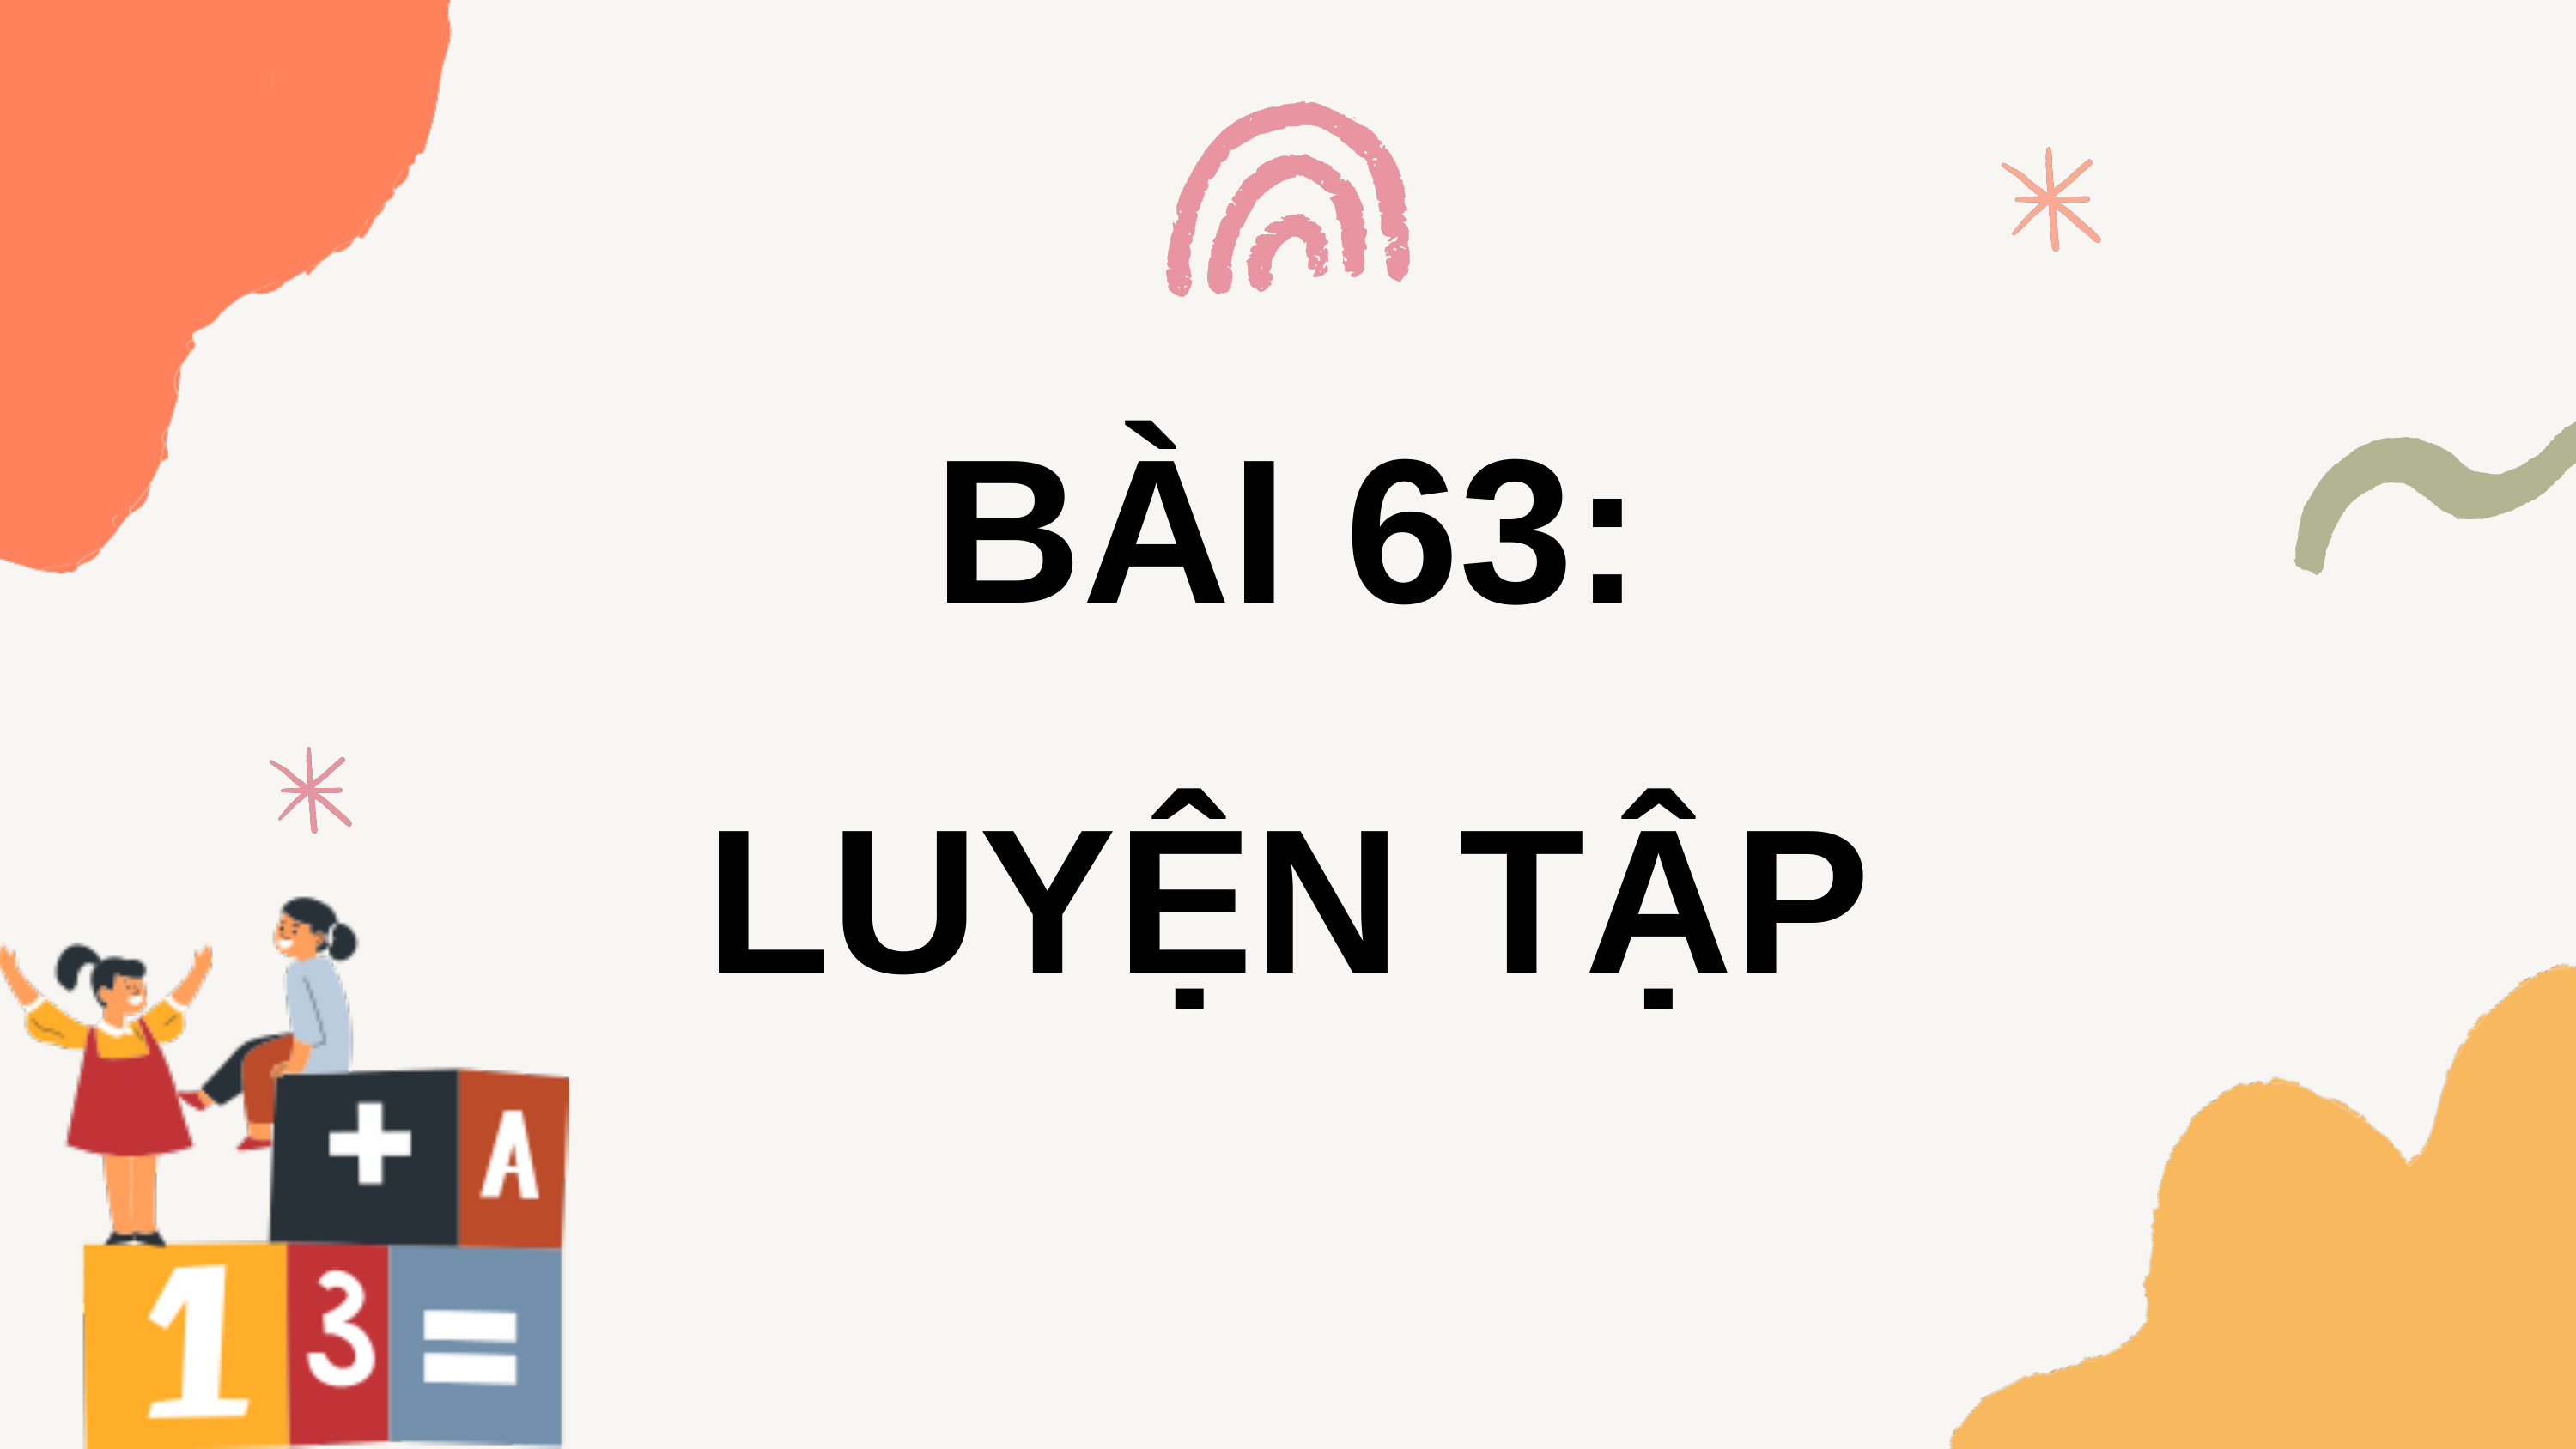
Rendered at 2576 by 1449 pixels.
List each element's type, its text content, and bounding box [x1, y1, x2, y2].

picture [0, 0, 452, 576]
picture [1166, 101, 1410, 297]
text_box BÀI 63: LUYỆN TẬP [624, 273, 1952, 1015]
picture [0, 895, 569, 1449]
picture [2292, 410, 2576, 576]
picture [270, 747, 352, 834]
picture [1848, 910, 2576, 1449]
picture [2002, 147, 2101, 252]
